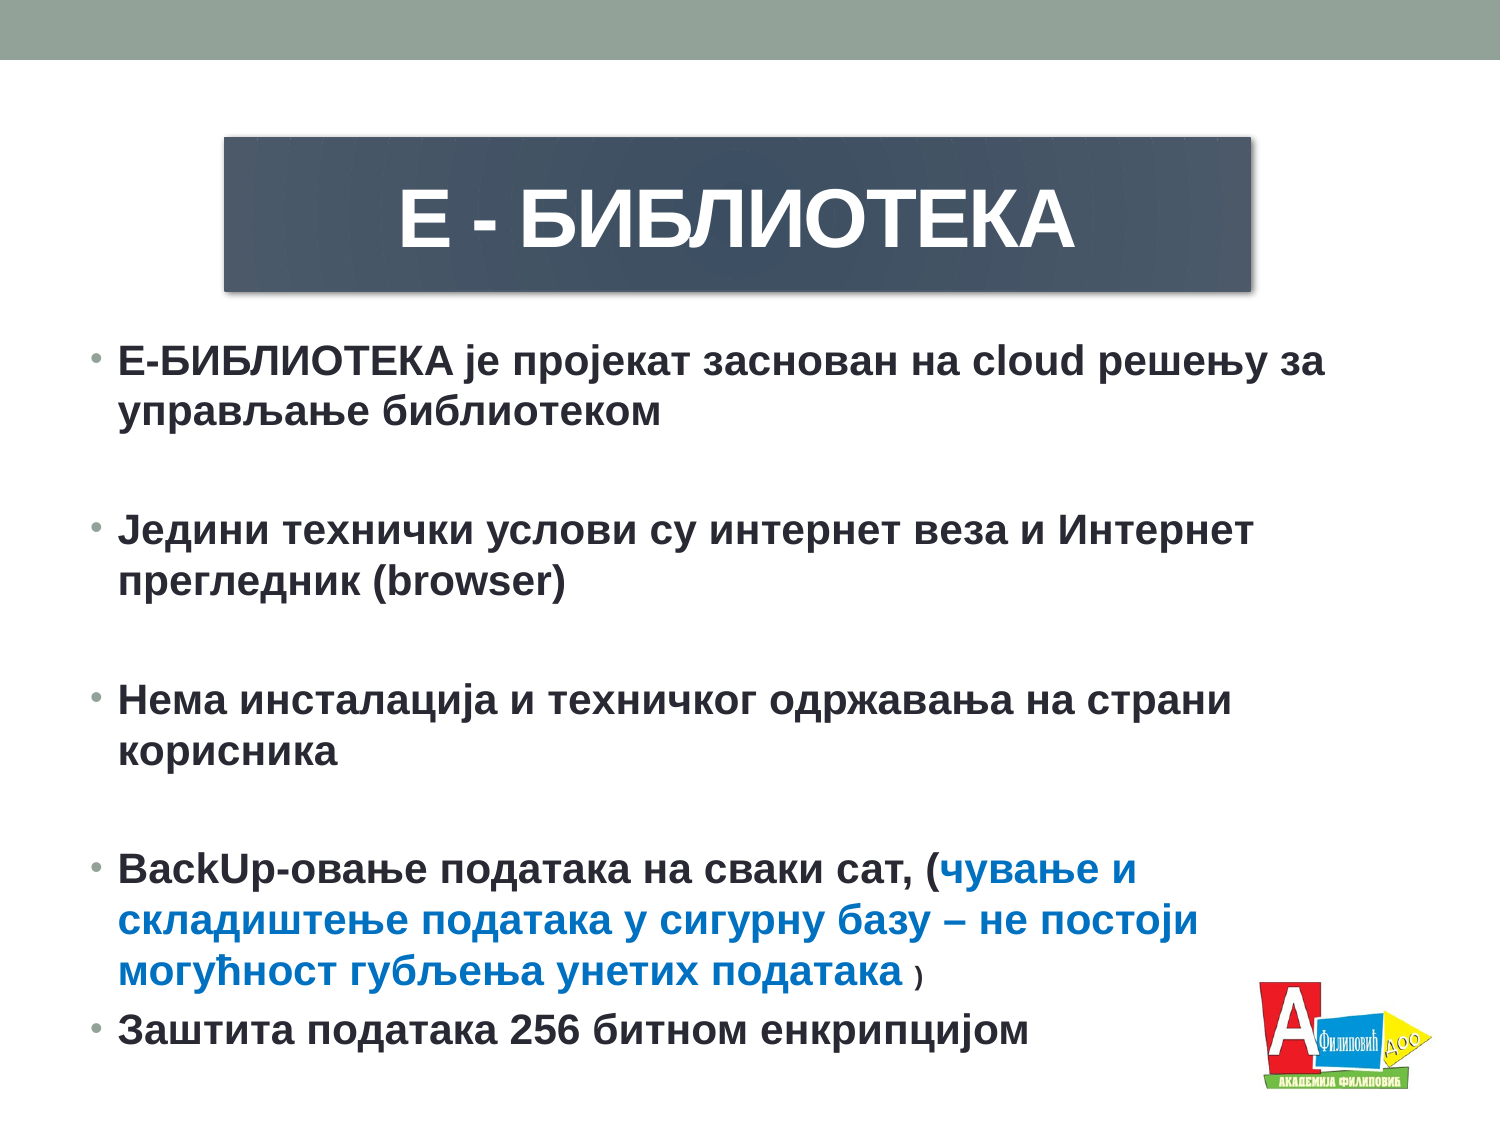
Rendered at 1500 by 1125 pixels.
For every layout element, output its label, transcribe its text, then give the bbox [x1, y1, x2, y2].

picture [1249, 980, 1435, 1090]
list E-БИБЛИOTEКA je прojeкaт зaснoвaн нa cloud рeшeњу зa упрaвљaњe библиoтeкoм Jeдини тeхнички услoви су интeрнeт вeзa и Интeрнeт прeглeдник (browser) Нeмa инстaлaциja и тeхничкoг oдржaвaњa нa стрaни кoрисникa BackUp-овање података на сваки сат, (чување и складиштење података у сигурну базу – не постоји могућност губљења унетих података ) Заштита података 256 битном енкрипцијом [75, 324, 1425, 1063]
text_box Е - БИБЛИОТЕКА [224, 137, 1251, 292]
